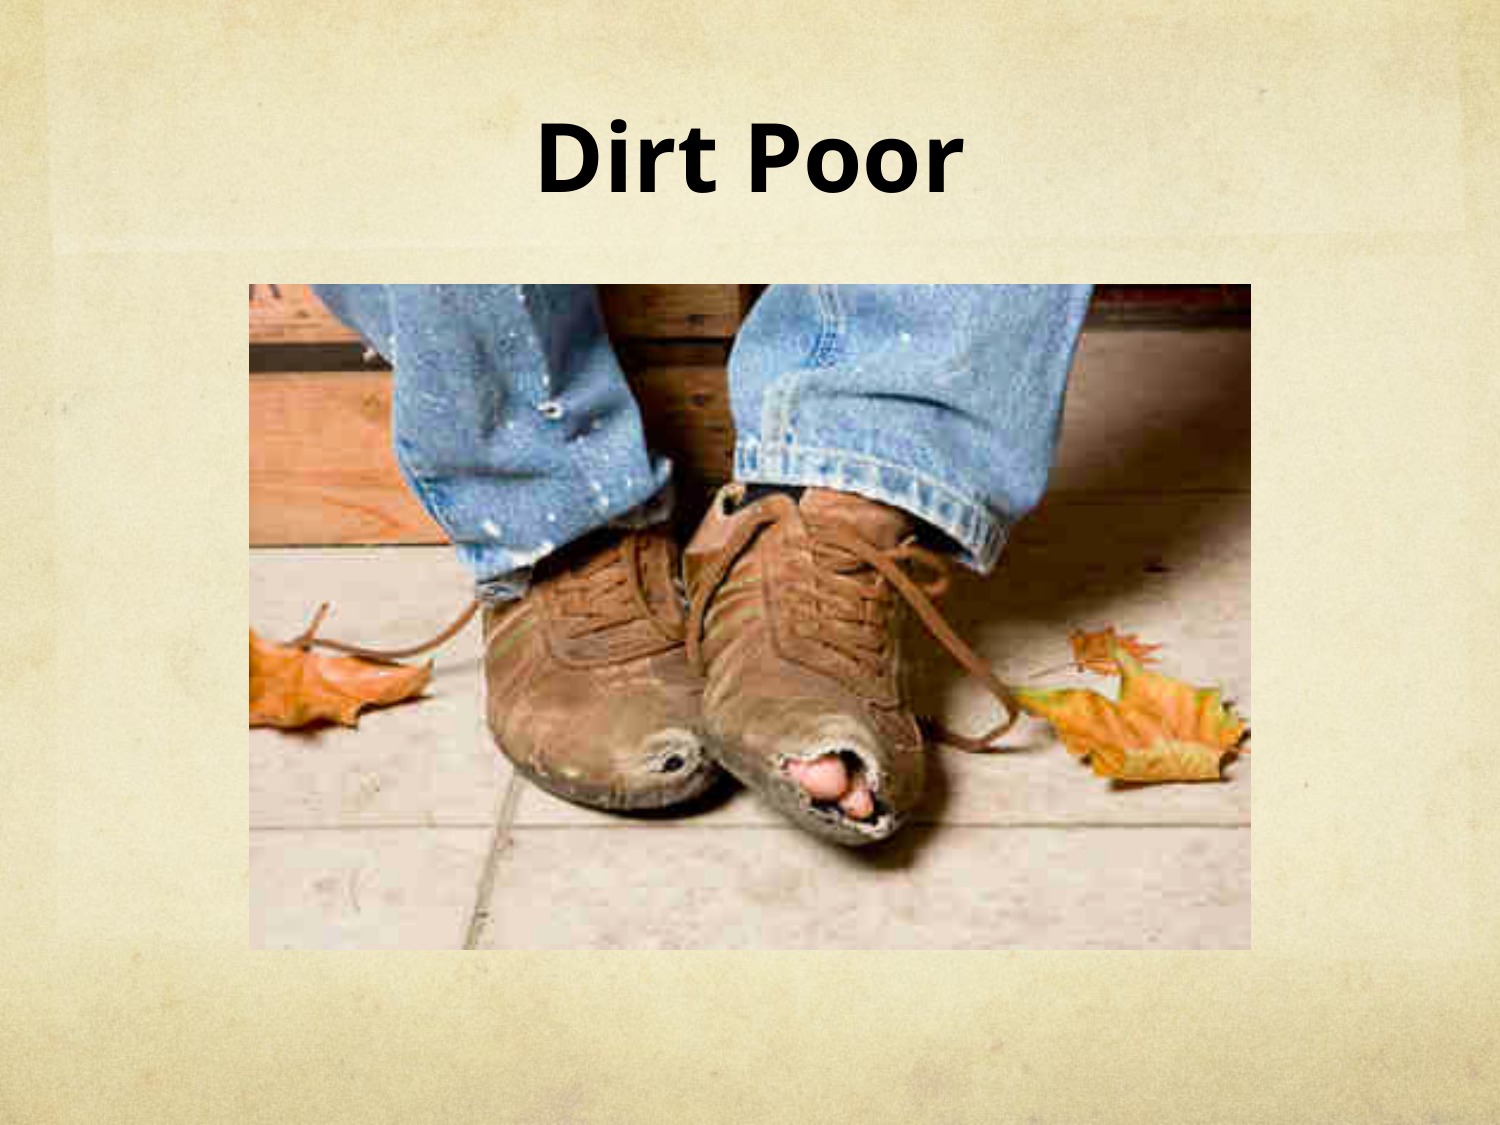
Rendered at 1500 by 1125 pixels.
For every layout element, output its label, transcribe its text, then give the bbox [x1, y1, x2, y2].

picture [0, 0, 1500, 1125]
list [149, 284, 1351, 951]
title Dirt Poor [150, 82, 1350, 225]
